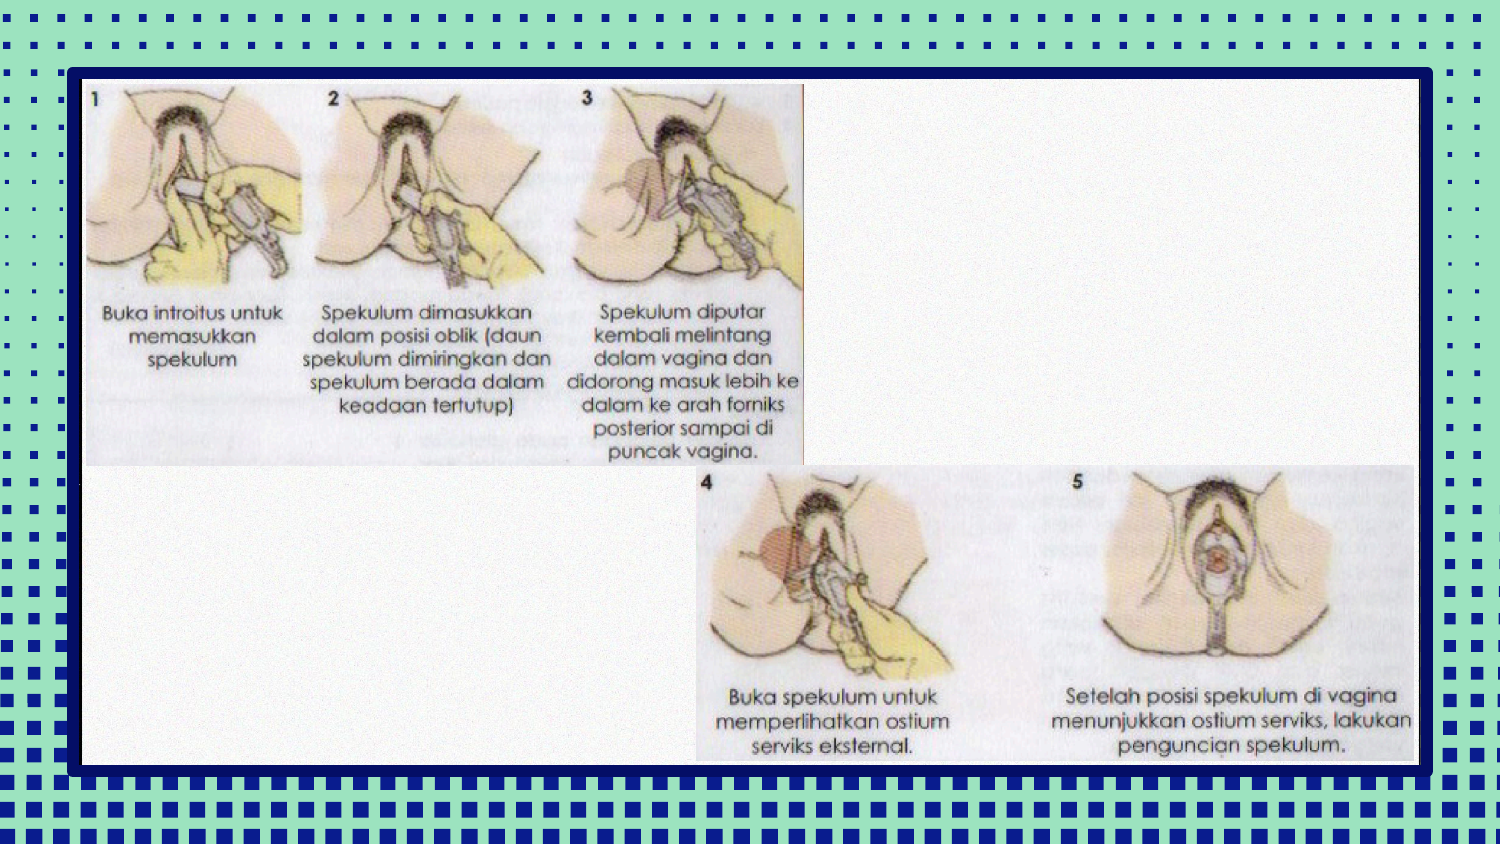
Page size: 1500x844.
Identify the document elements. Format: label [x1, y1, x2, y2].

picture [79, 79, 1421, 765]
